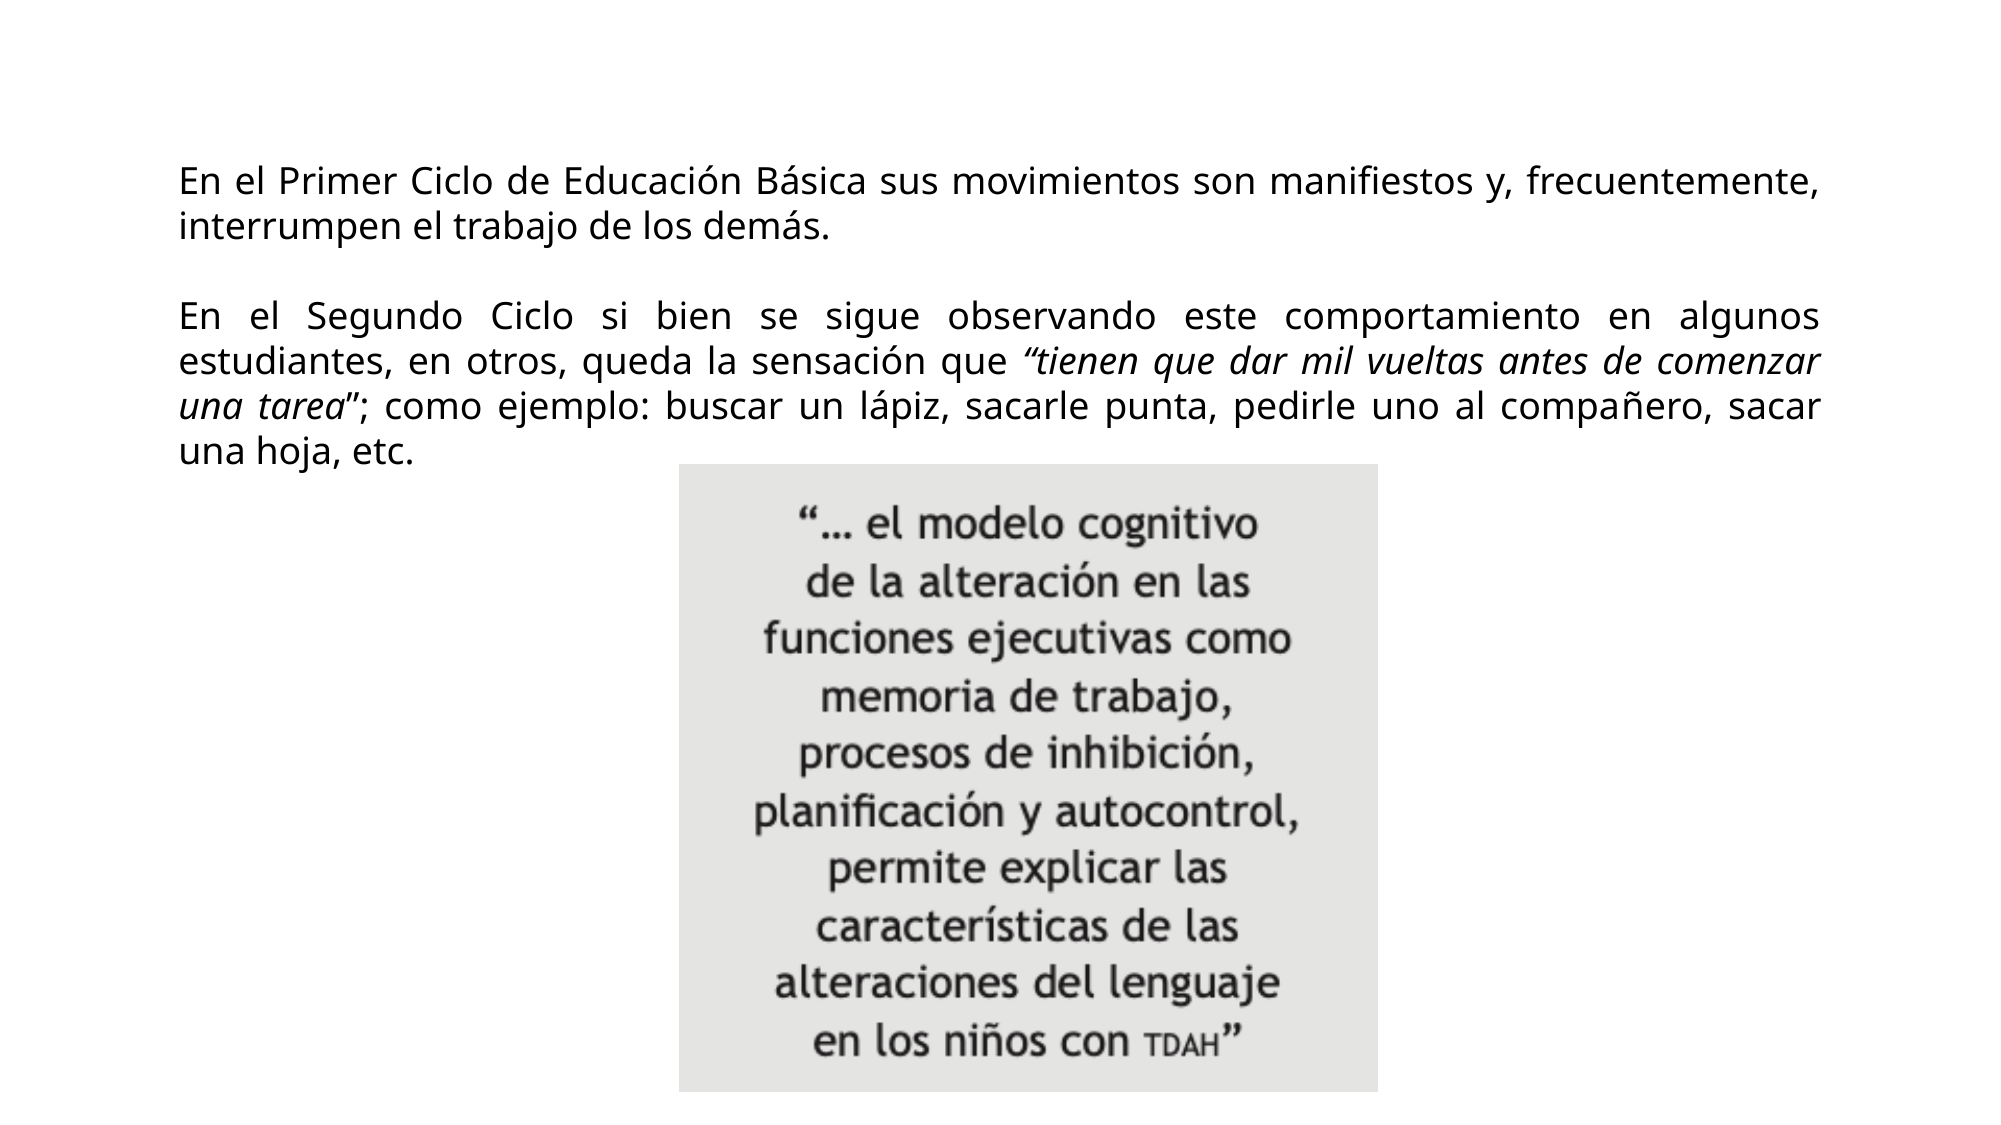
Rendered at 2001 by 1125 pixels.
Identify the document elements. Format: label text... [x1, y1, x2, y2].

text_box En el Primer Ciclo de Educación Básica sus movimientos son manifiestos y, frecuentemente, interrumpen el trabajo de los demás. En el Segundo Ciclo si bien se sigue observando este comportamiento en algunos estudiantes, en otros, queda la sensación que “tienen que dar mil vueltas antes de comenzar una tarea”; como ejemplo: buscar un lápiz, sacarle punta, pedirle uno al compañero, sacar una hoja, etc. [163, 149, 1837, 480]
picture [679, 464, 1378, 1092]
